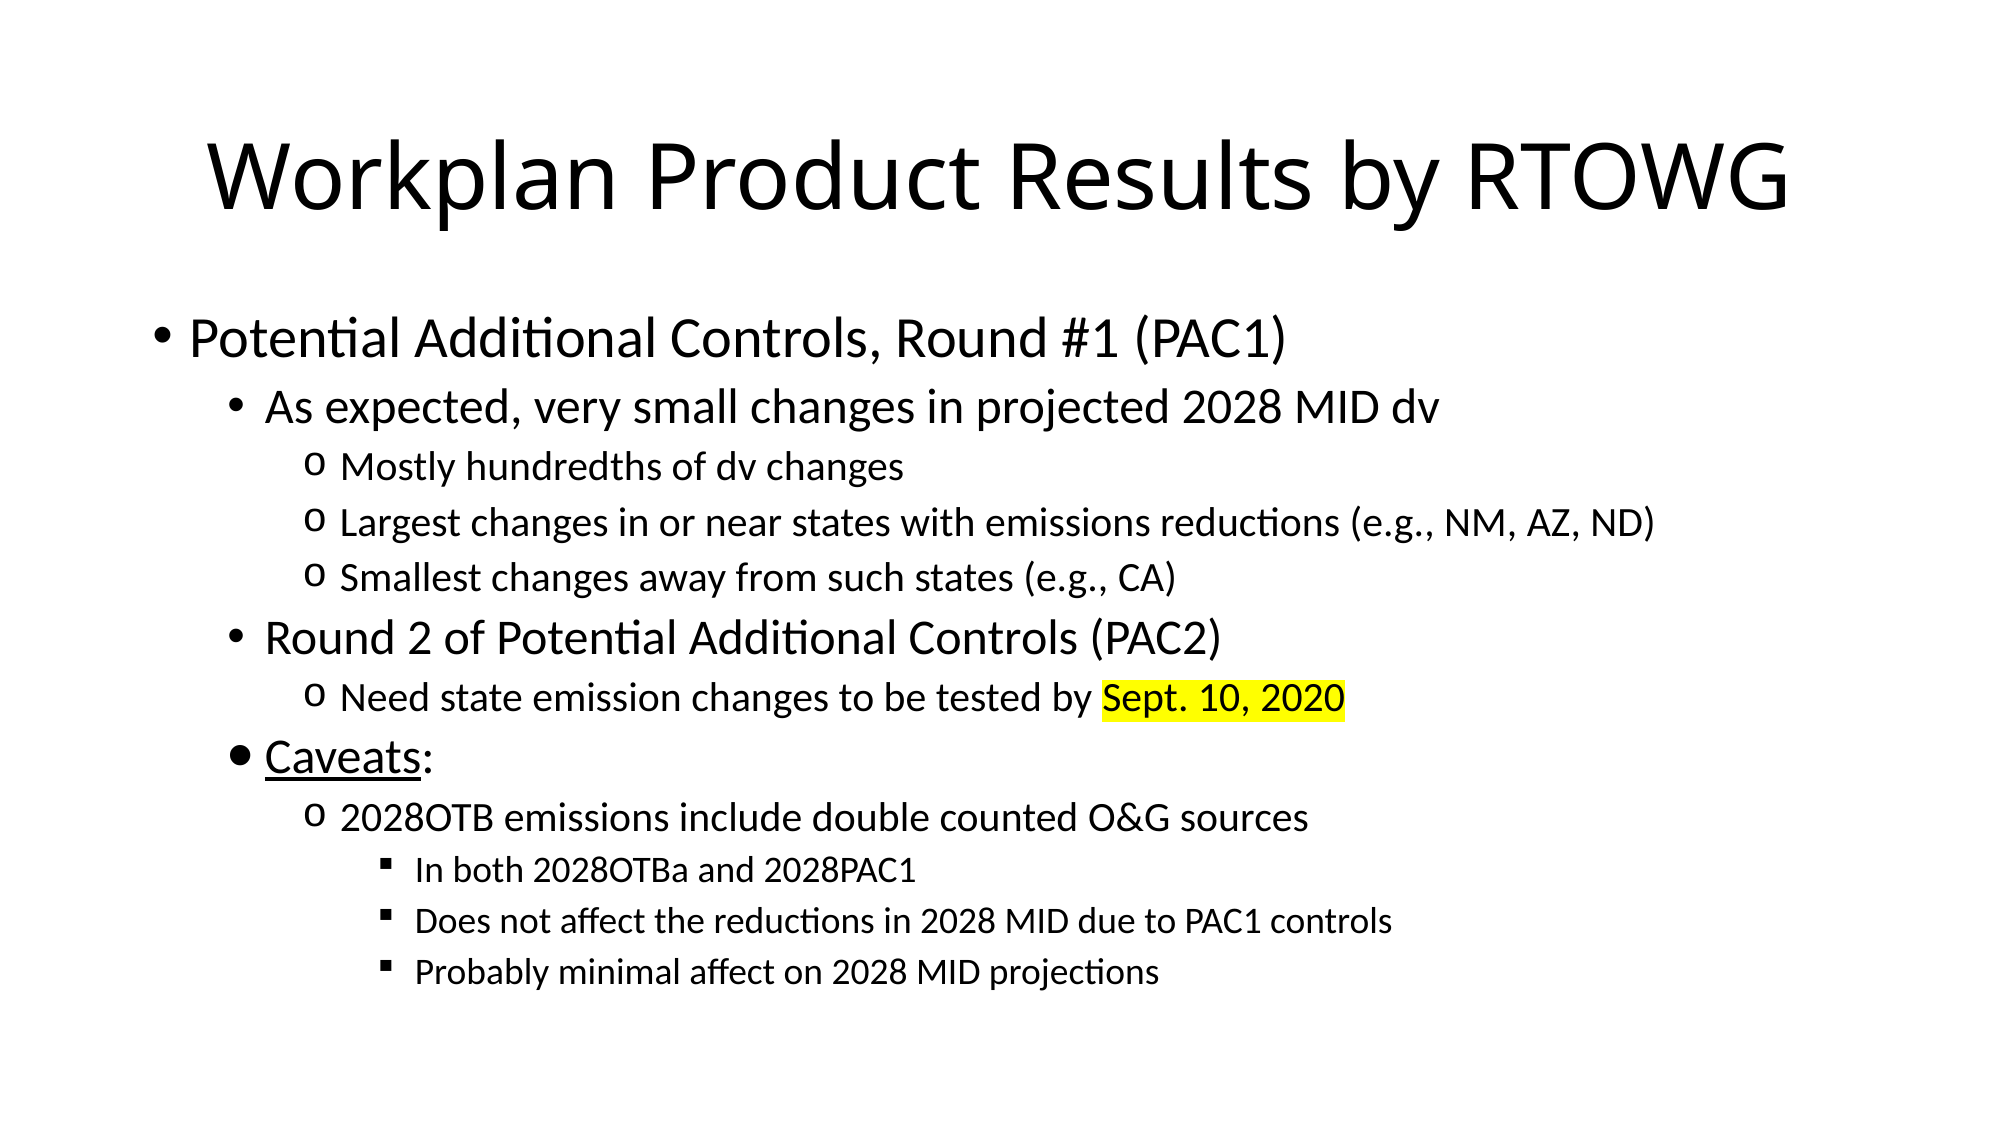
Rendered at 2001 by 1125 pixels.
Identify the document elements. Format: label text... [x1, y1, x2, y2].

list Potential Additional Controls, Round #1 (PAC1) As expected, very small changes in projected 2028 MID dv Mostly hundredths of dv changes Largest changes in or near states with emissions reductions (e.g., NM, AZ, ND) Smallest changes away from such states (e.g., CA) Round 2 of Potential Additional Controls (PAC2) Need state emission changes to be tested by Sept. 10, 2020 Caveats: 2028OTB emissions include double counted O&G sources In both 2028OTBa and 2028PAC1 Does not affect the reductions in 2028 MID due to PAC1 controls Probably minimal affect on 2028 MID projections [137, 299, 1863, 1014]
title Workplan Product Results by RTOWG [137, 59, 1863, 299]
